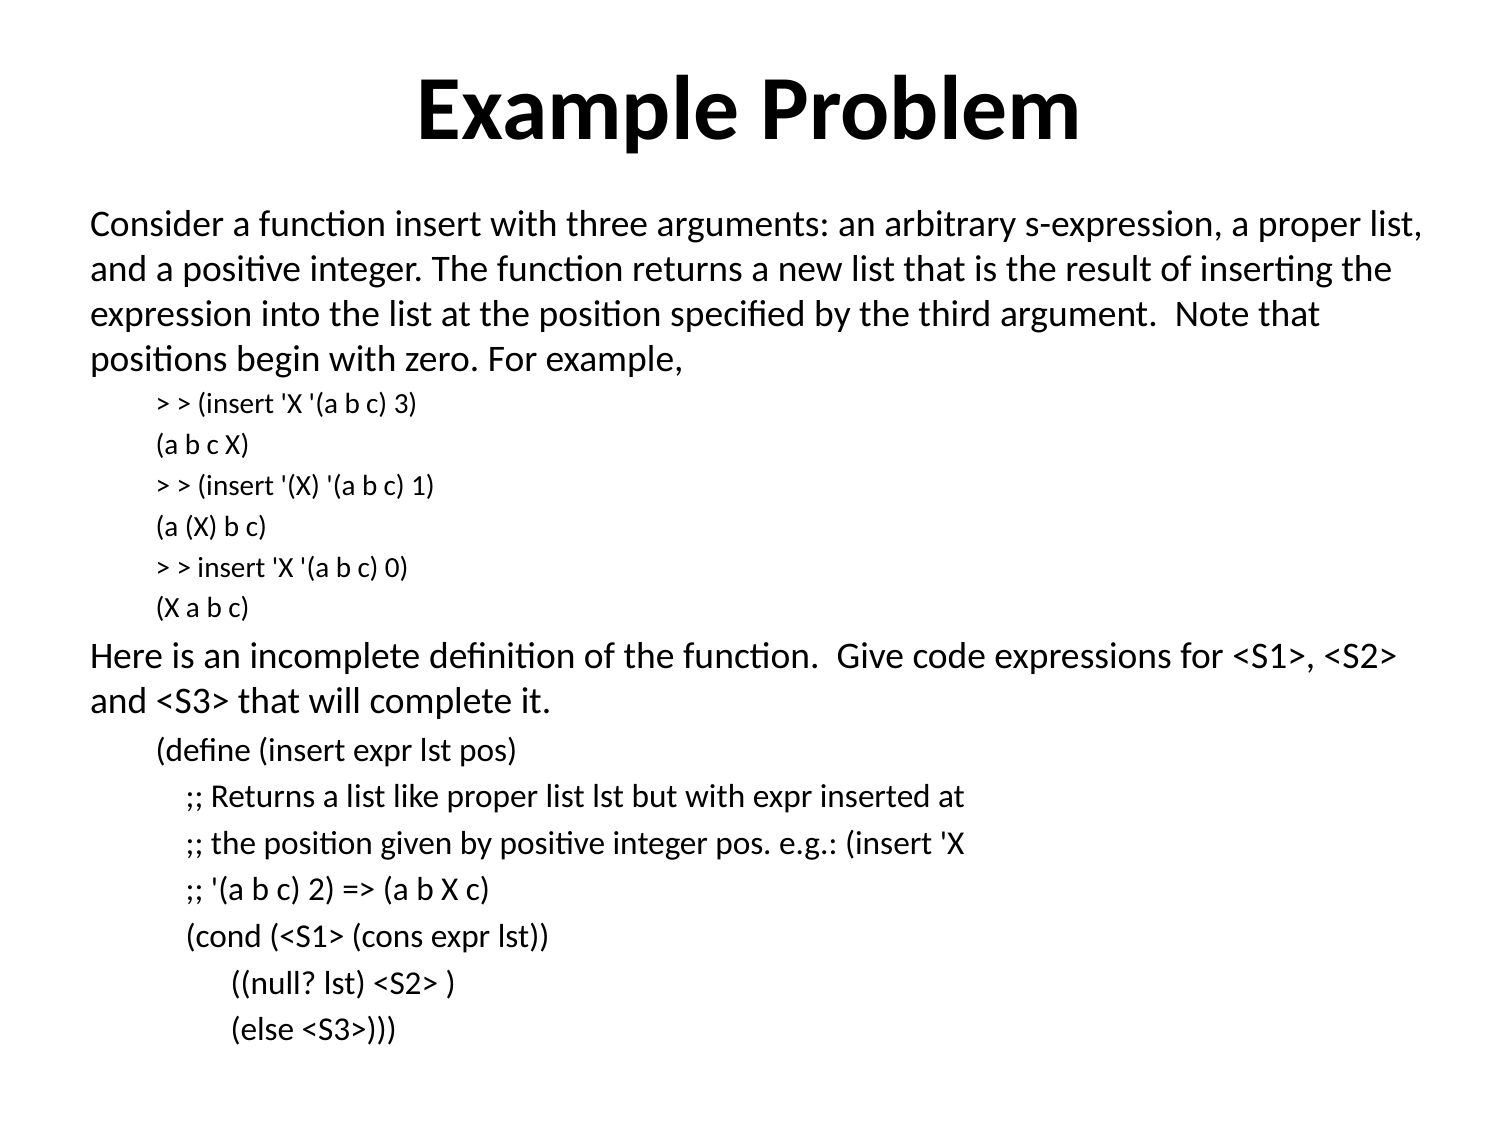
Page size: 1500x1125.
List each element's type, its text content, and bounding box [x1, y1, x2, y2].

list Consider a function insert with three arguments: an arbitrary s-expression, a proper list, and a positive integer. The function returns a new list that is the result of inserting the expression into the list at the position specified by the third argument. Note that positions begin with zero. For example, > > (insert 'X '(a b c) 3) (a b c X) > > (insert '(X) '(a b c) 1) (a (X) b c) > > insert 'X '(a b c) 0) (X a b c) Here is an incomplete definition of the function. Give code expressions for <S1>, <S2> and <S3> that will complete it. (define (insert expr lst pos) ;; Returns a list like proper list lst but with expr inserted at ;; the position given by positive integer pos. e.g.: (insert 'X ;; '(a b c) 2) => (a b X c) (cond (<S1> (cons expr lst)) ((null? lst) <S2> ) (else <S3>))) [75, 191, 1451, 1073]
title Example Problem [75, 21, 1425, 184]
